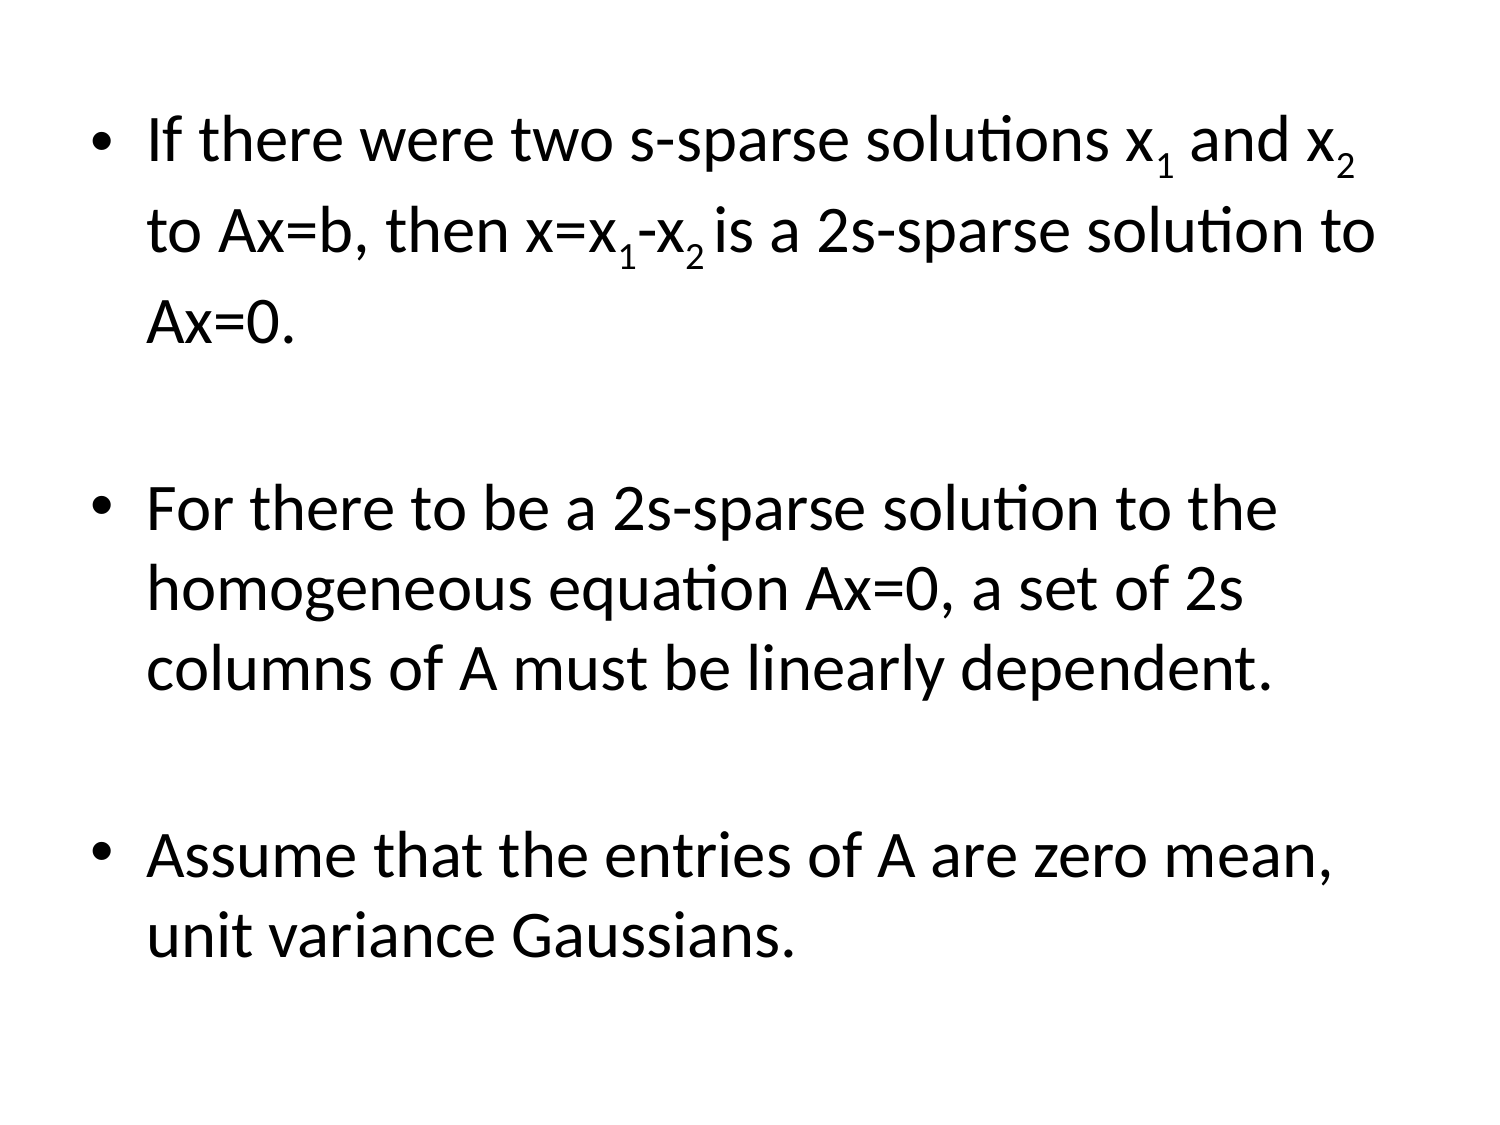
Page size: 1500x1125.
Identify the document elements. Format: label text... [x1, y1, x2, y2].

list If there were two s-sparse solutions x1 and x2 to Ax=b, then x=x1-x2 is a 2s-sparse solution to Ax=0. For there to be a 2s-sparse solution to the homogeneous equation Ax=0, a set of 2s columns of A must be linearly dependent. Assume that the entries of A are zero mean, unit variance Gaussians. [75, 87, 1425, 1005]
